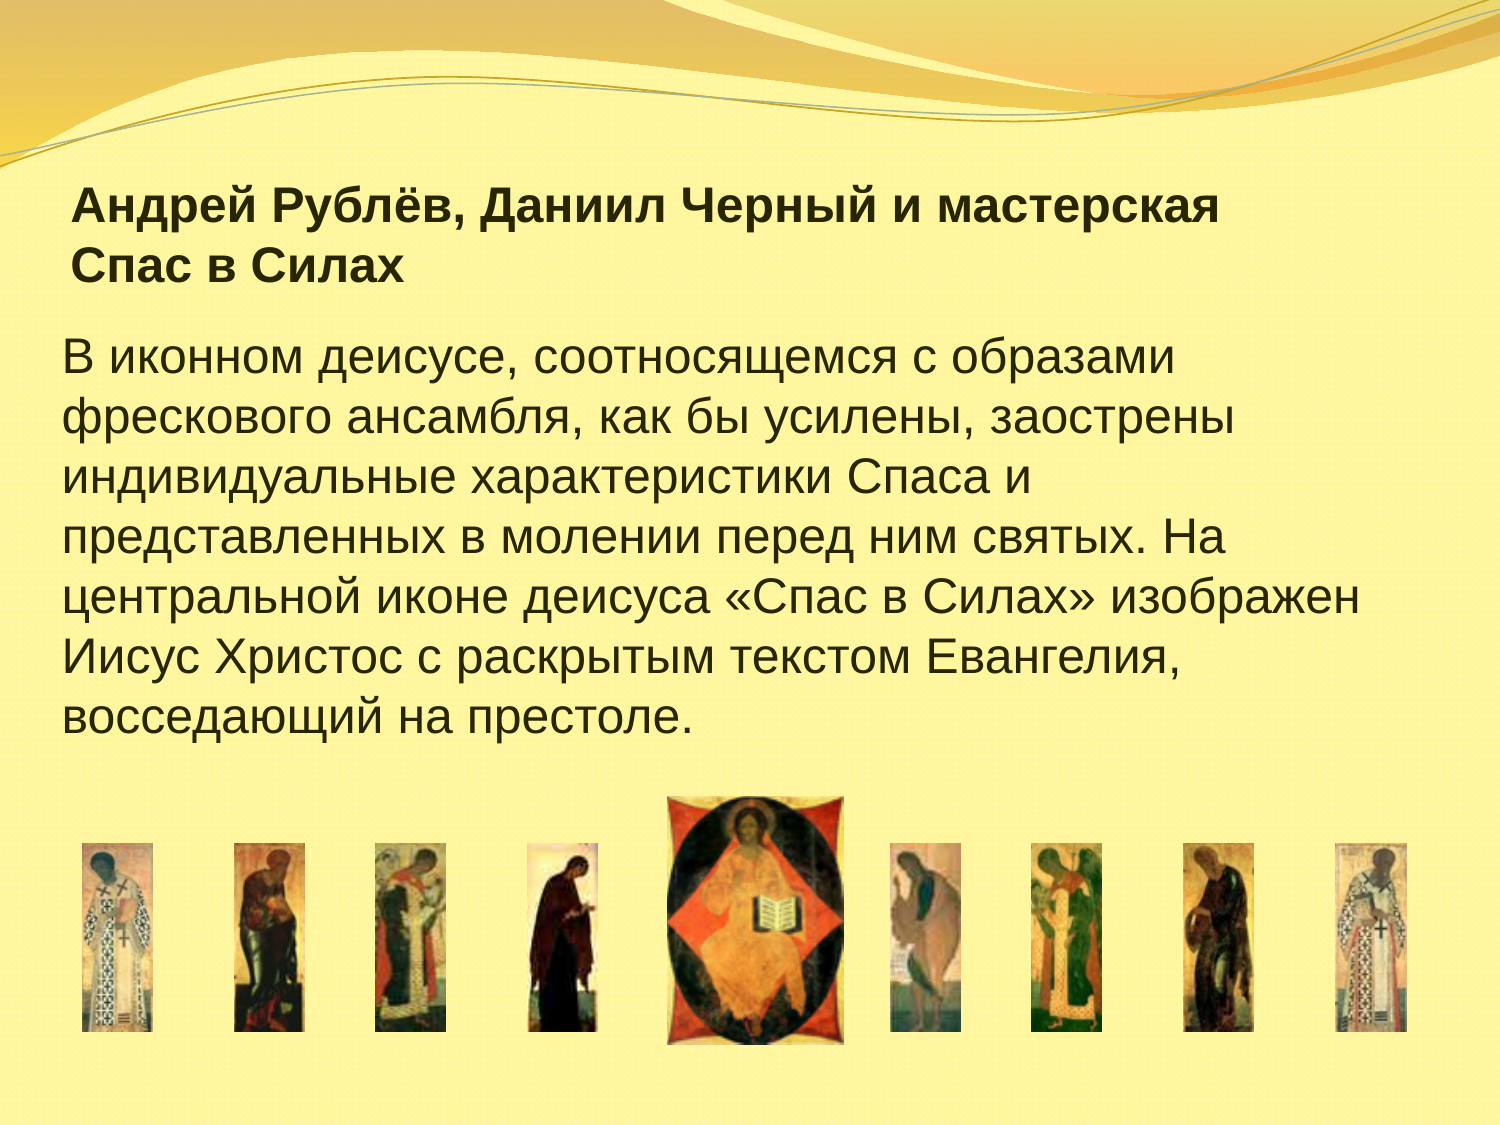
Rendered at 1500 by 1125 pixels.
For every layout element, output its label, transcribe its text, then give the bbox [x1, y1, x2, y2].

picture [81, 843, 153, 1032]
title Андрей Рублёв, Даниил Черный и мастерская Спас в Силах [70, 105, 1421, 293]
picture [1183, 843, 1255, 1032]
picture [1031, 843, 1102, 1032]
picture [374, 843, 446, 1032]
picture [527, 843, 598, 1032]
text_box В иконном деисусе, соотносящемся с образами фрескового ансамбля, как бы усилены, заострены индивидуальные характеристики Спаса и представленных в молении перед ним святых. На центральной иконе деисуса «Спас в Силах» изображен Иисус Христос с раскрытым текстом Евангелия, восседающий на престоле. [46, 316, 1418, 812]
picture [667, 796, 844, 1046]
picture [890, 843, 962, 1032]
picture [234, 843, 305, 1032]
picture [1335, 843, 1407, 1032]
